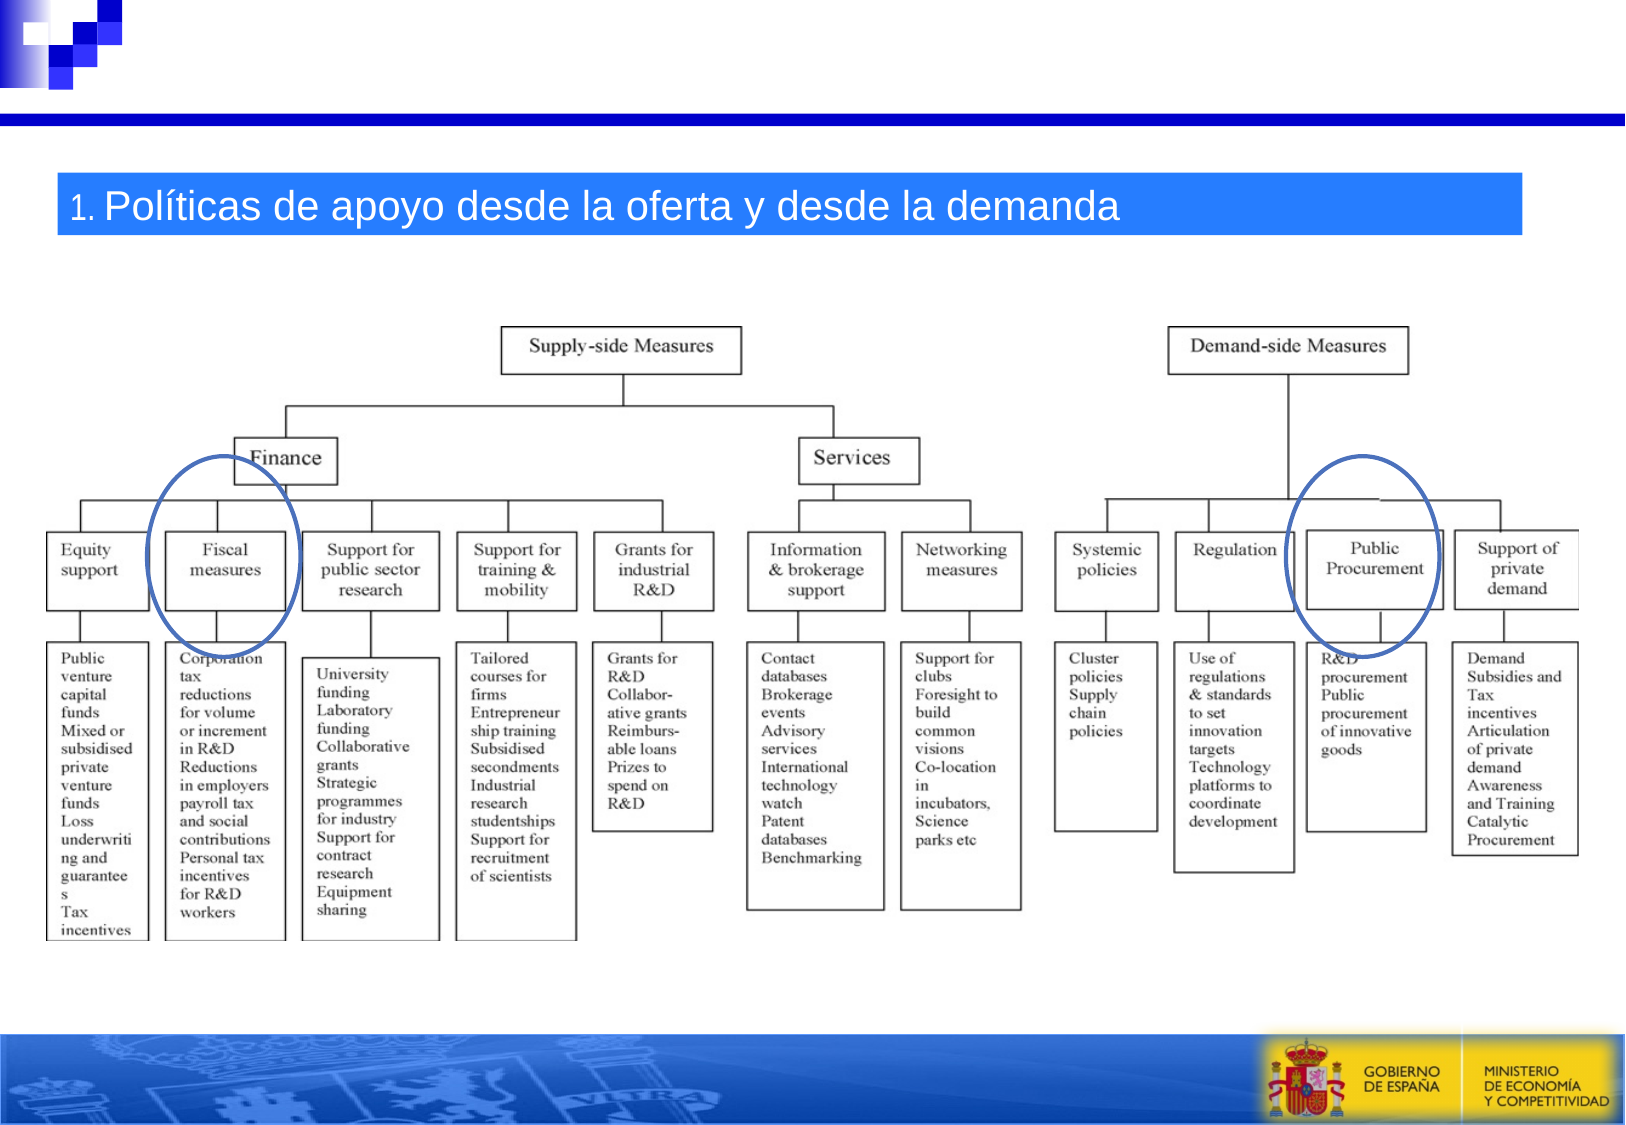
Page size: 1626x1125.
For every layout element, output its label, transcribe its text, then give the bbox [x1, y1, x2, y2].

text_box 1. Políticas de apoyo desde la oferta y desde la demanda [57, 172, 1523, 236]
picture [0, 1034, 1625, 1125]
picture [45, 326, 1580, 941]
